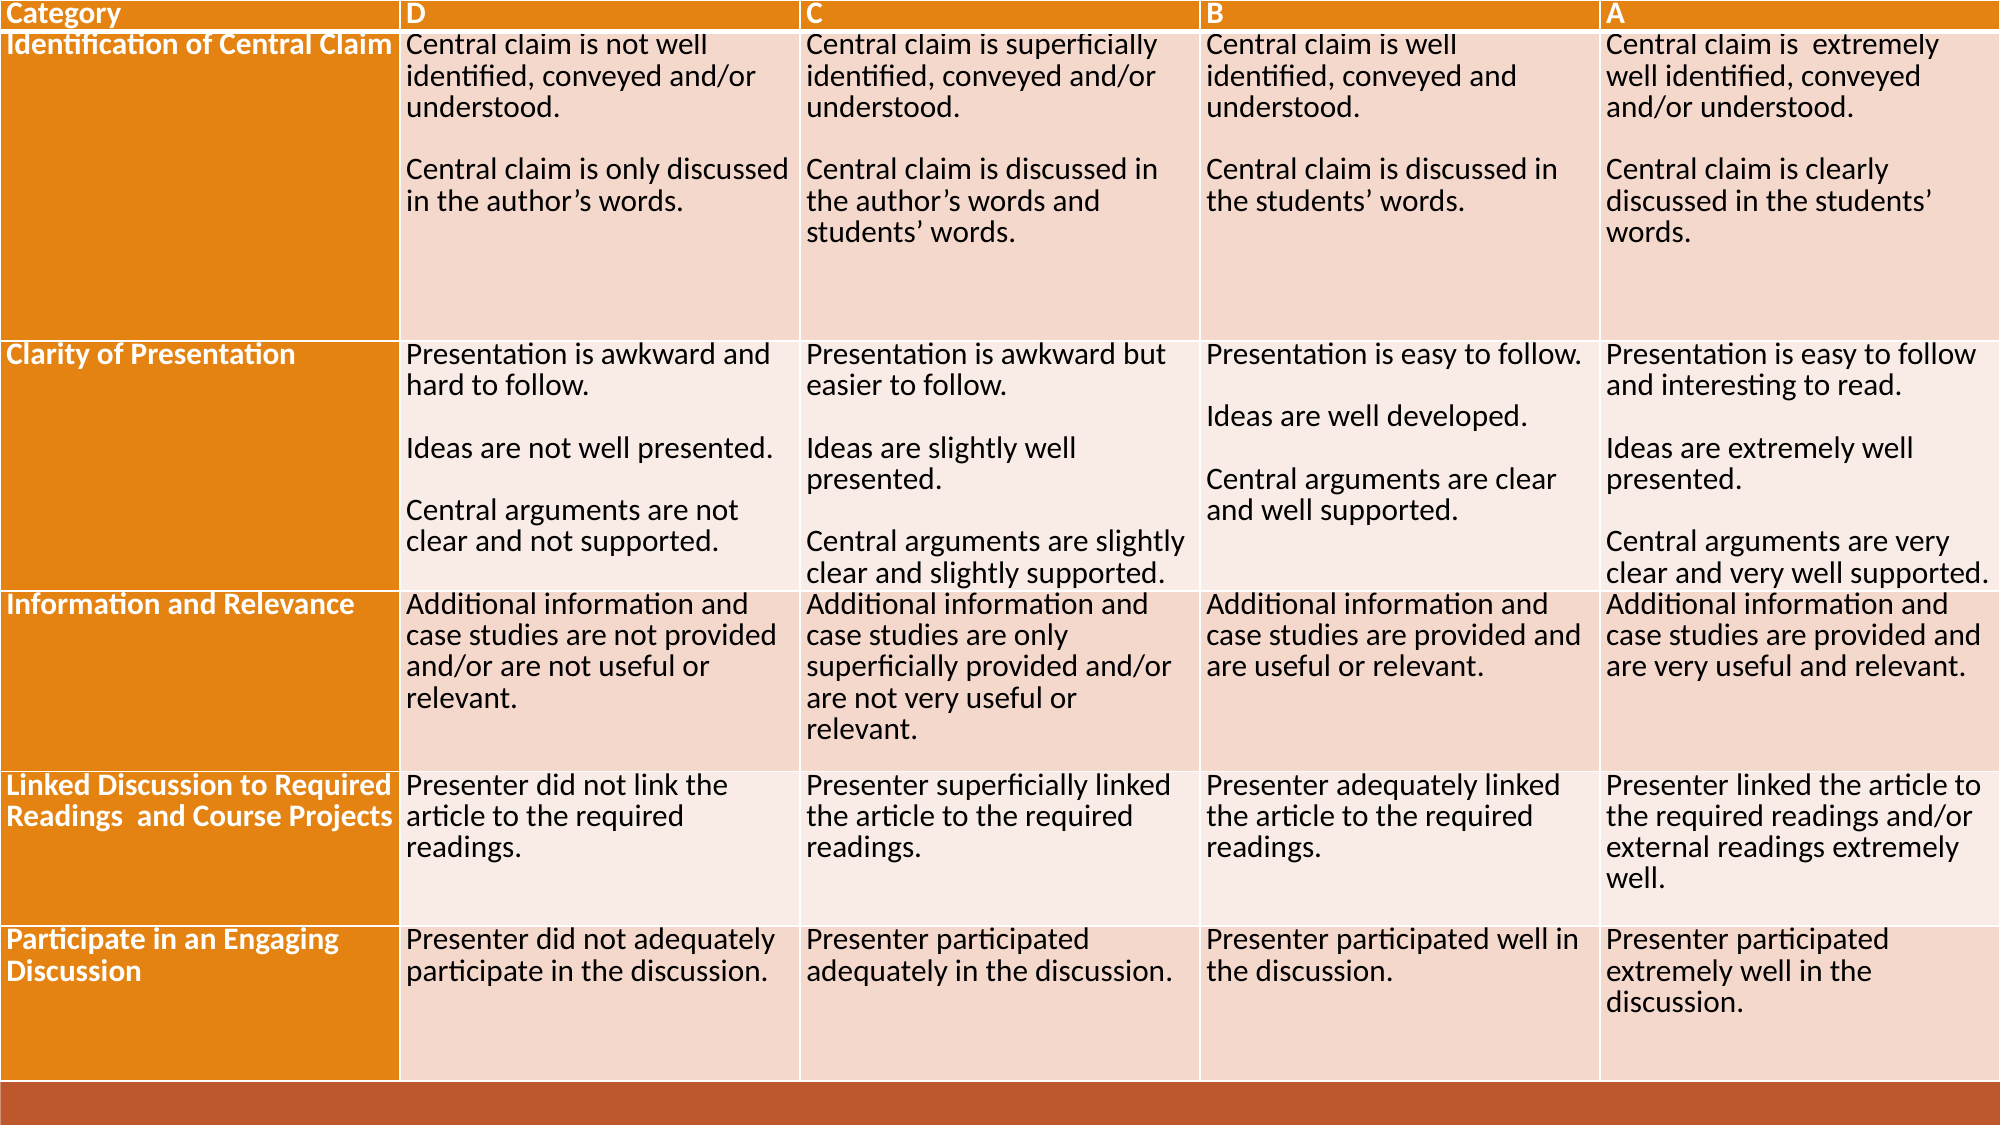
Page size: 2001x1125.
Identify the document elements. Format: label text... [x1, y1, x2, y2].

table_cell Presentation is awkward but easier to follow. Ideas are slightly well presented. Central arguments are slightly clear and slightly supported. [801, 342, 1199, 590]
table_cell Presentation is awkward and hard to follow. Ideas are not well presented. Central arguments are not clear and not supported. [401, 342, 799, 590]
table_cell Presentation is easy to follow. Ideas are well developed. Central arguments are clear and well supported. [1201, 342, 1599, 590]
table_cell Presenter participated adequately in the discussion. [801, 927, 1199, 1080]
table_cell Central claim is well identified, conveyed and understood. Central claim is discussed in the students’ words. [1201, 34, 1599, 340]
table_cell Central claim is superficially identified, conveyed and/or understood. Central claim is discussed in the author’s words and students’ words. [801, 34, 1199, 340]
table_cell Presenter participated extremely well in the discussion. [1601, 927, 1999, 1080]
table_cell Central claim is not well identified, conveyed and/or understood. Central claim is only discussed in the author’s words. [401, 34, 799, 340]
table_cell Presenter did not link the article to the required readings. [401, 772, 799, 925]
table_header C [801, 1, 1199, 29]
table_cell Identification of Central Claim [1, 34, 399, 340]
table_header D [401, 1, 799, 29]
table_cell Presentation is easy to follow and interesting to read. Ideas are extremely well presented. Central arguments are very clear and very well supported. [1601, 342, 1999, 590]
table_header A [1601, 1, 1999, 29]
table_cell Clarity of Presentation [1, 342, 399, 590]
table_cell Presenter linked the article to the required readings and/or external readings extremely well. [1601, 772, 1999, 925]
table_cell Participate in an Engaging Discussion [1, 927, 399, 1080]
table_cell Additional information and case studies are only superficially provided and/or are not very useful or relevant. [801, 592, 1199, 771]
table_cell Linked Discussion to Required Readings and Course Projects [1, 772, 399, 925]
table_header Category [1, 1, 399, 29]
table_cell Presenter adequately linked the article to the required readings. [1201, 772, 1599, 925]
table_cell Information and Relevance [1, 592, 399, 771]
table_cell Presenter superficially linked the article to the required readings. [801, 772, 1199, 925]
table_cell Presenter did not adequately participate in the discussion. [401, 927, 799, 1080]
table_header B [1201, 1, 1599, 29]
table_cell Additional information and case studies are not provided and/or are not useful or relevant. [401, 592, 799, 771]
table_cell Additional information and case studies are provided and are very useful and relevant. [1601, 592, 1999, 771]
table_cell Additional information and case studies are provided and are useful or relevant. [1201, 592, 1599, 771]
table_cell Central claim is extremely well identified, conveyed and/or understood. Central claim is clearly discussed in the students’ words. [1601, 34, 1999, 340]
table_cell Presenter participated well in the discussion. [1201, 927, 1599, 1080]
